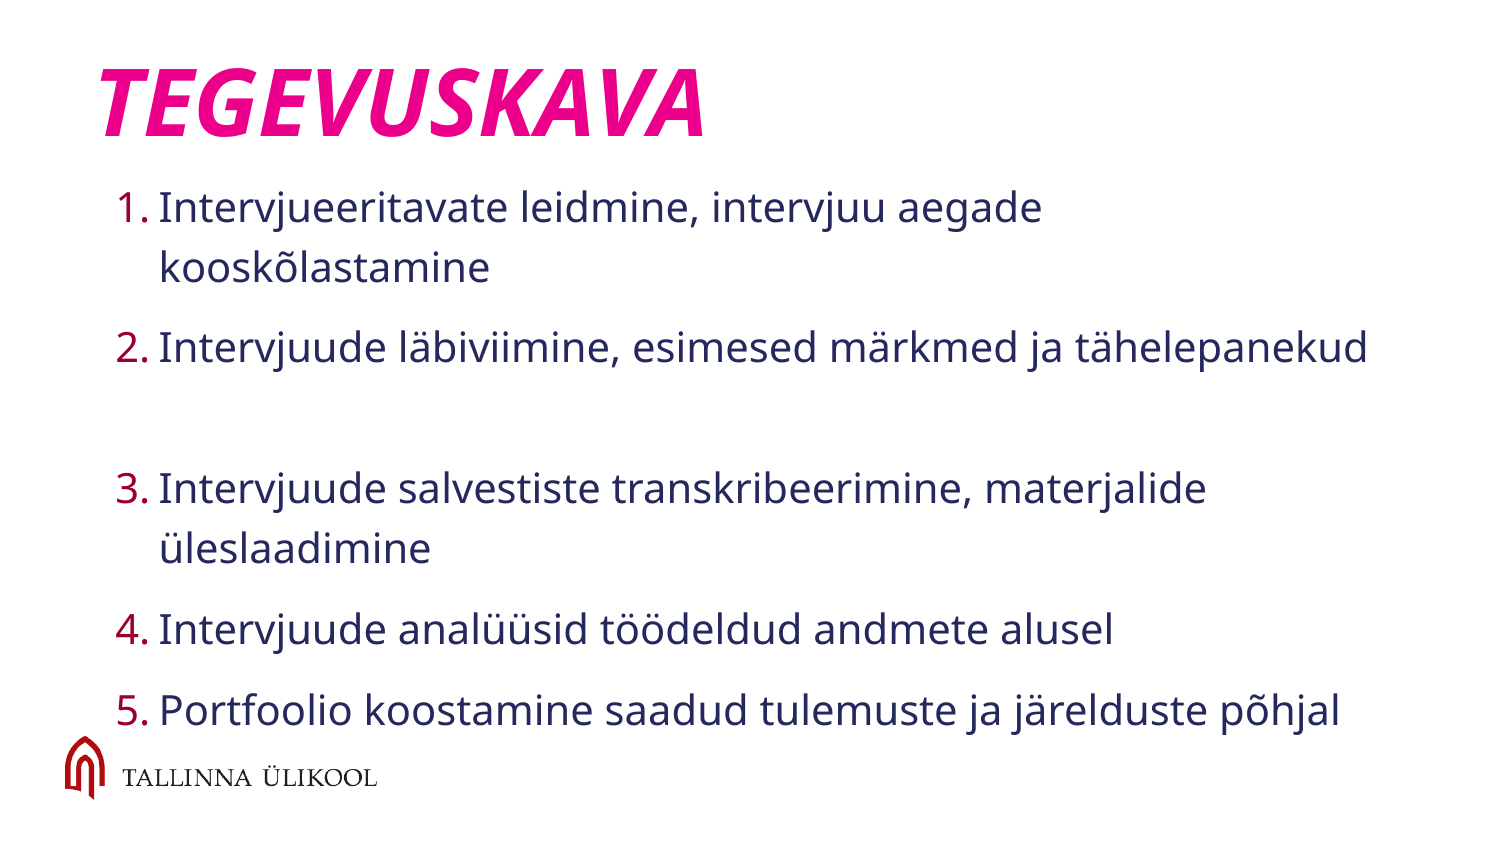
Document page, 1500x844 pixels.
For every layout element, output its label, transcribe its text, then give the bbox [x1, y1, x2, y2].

picture [65, 735, 377, 800]
text_box TEGEVUSKAVA [78, 6, 811, 163]
text_box Intervjueeritavate leidmine, intervjuu aegade kooskõlastamine Intervjuude läbiviimine, esimesed märkmed ja tähelepanekud Intervjuude salvestiste transkribeerimine, materjalide üleslaadimine Intervjuude analüüsid töödeldud andmete alusel Portfoolio koostamine saadud tulemuste ja järelduste põhjal [100, 162, 1400, 611]
